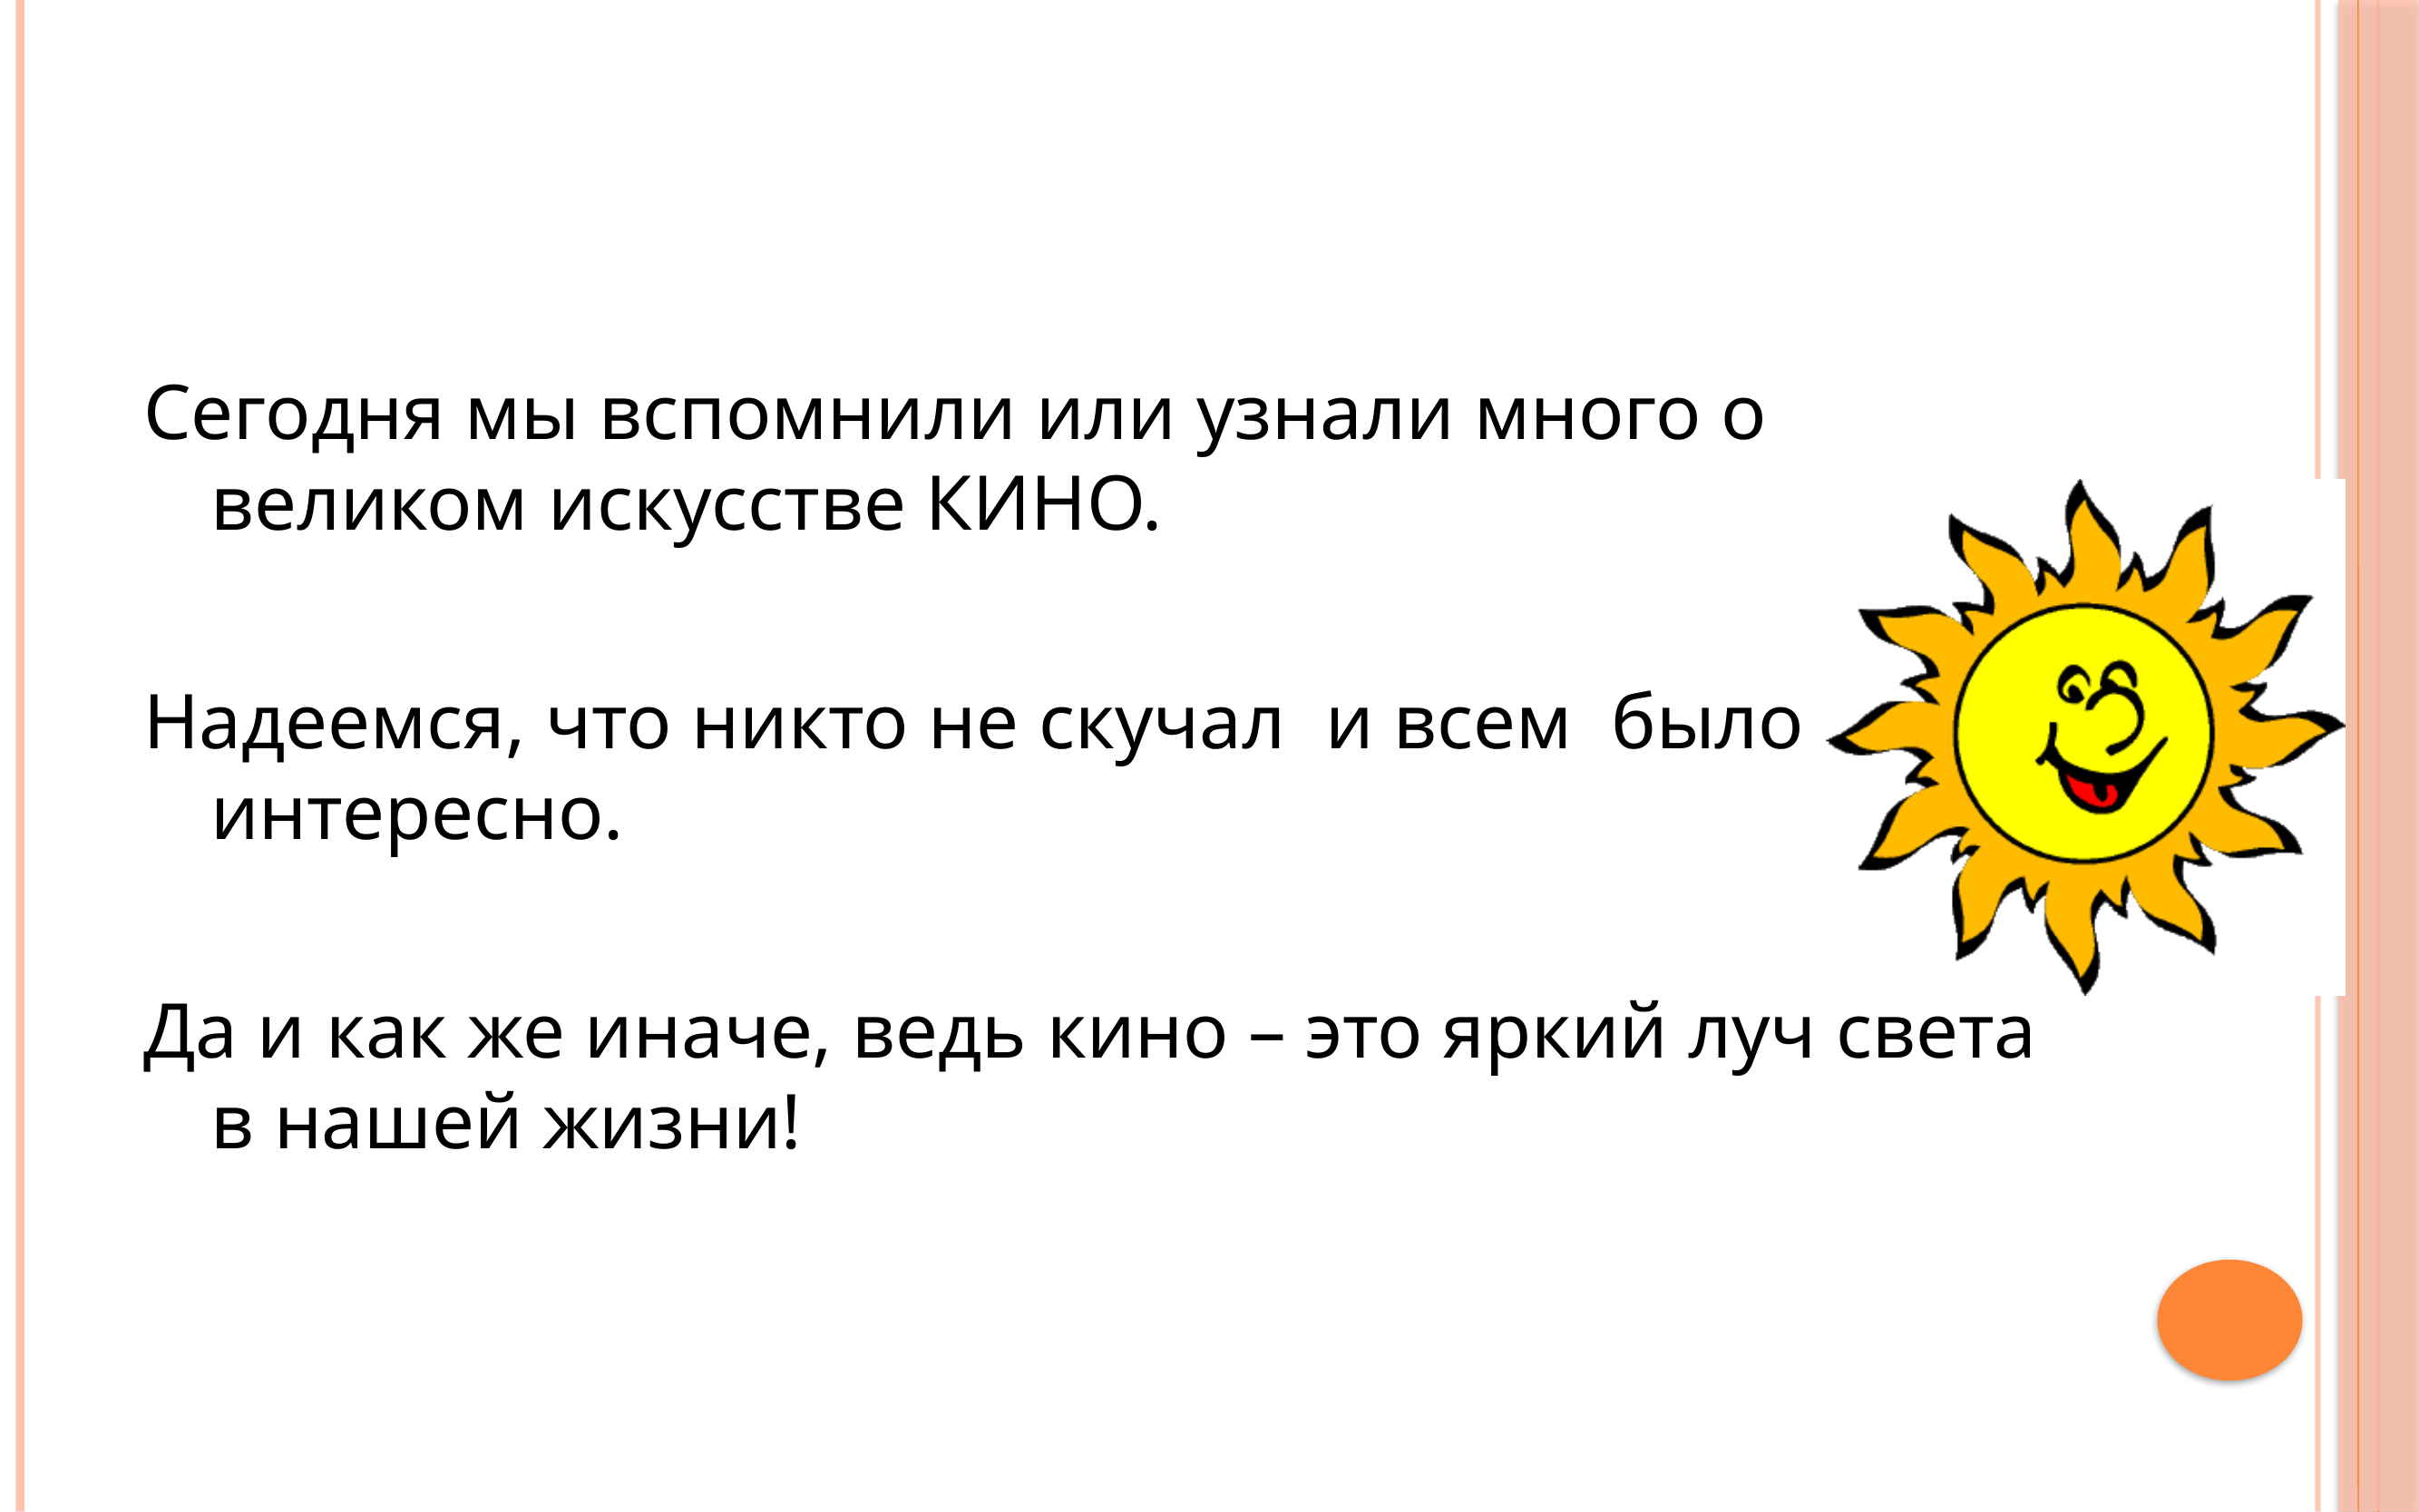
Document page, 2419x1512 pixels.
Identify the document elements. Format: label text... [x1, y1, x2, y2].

picture [1825, 479, 2346, 997]
list Сегодня мы вспомнили или узнали много о великом искусстве КИНО. Надеемся, что никто не скучал и всем было интересно. Да и как же иначе, ведь кино – это яркий луч света в нашей жизни! [121, 352, 2097, 1428]
